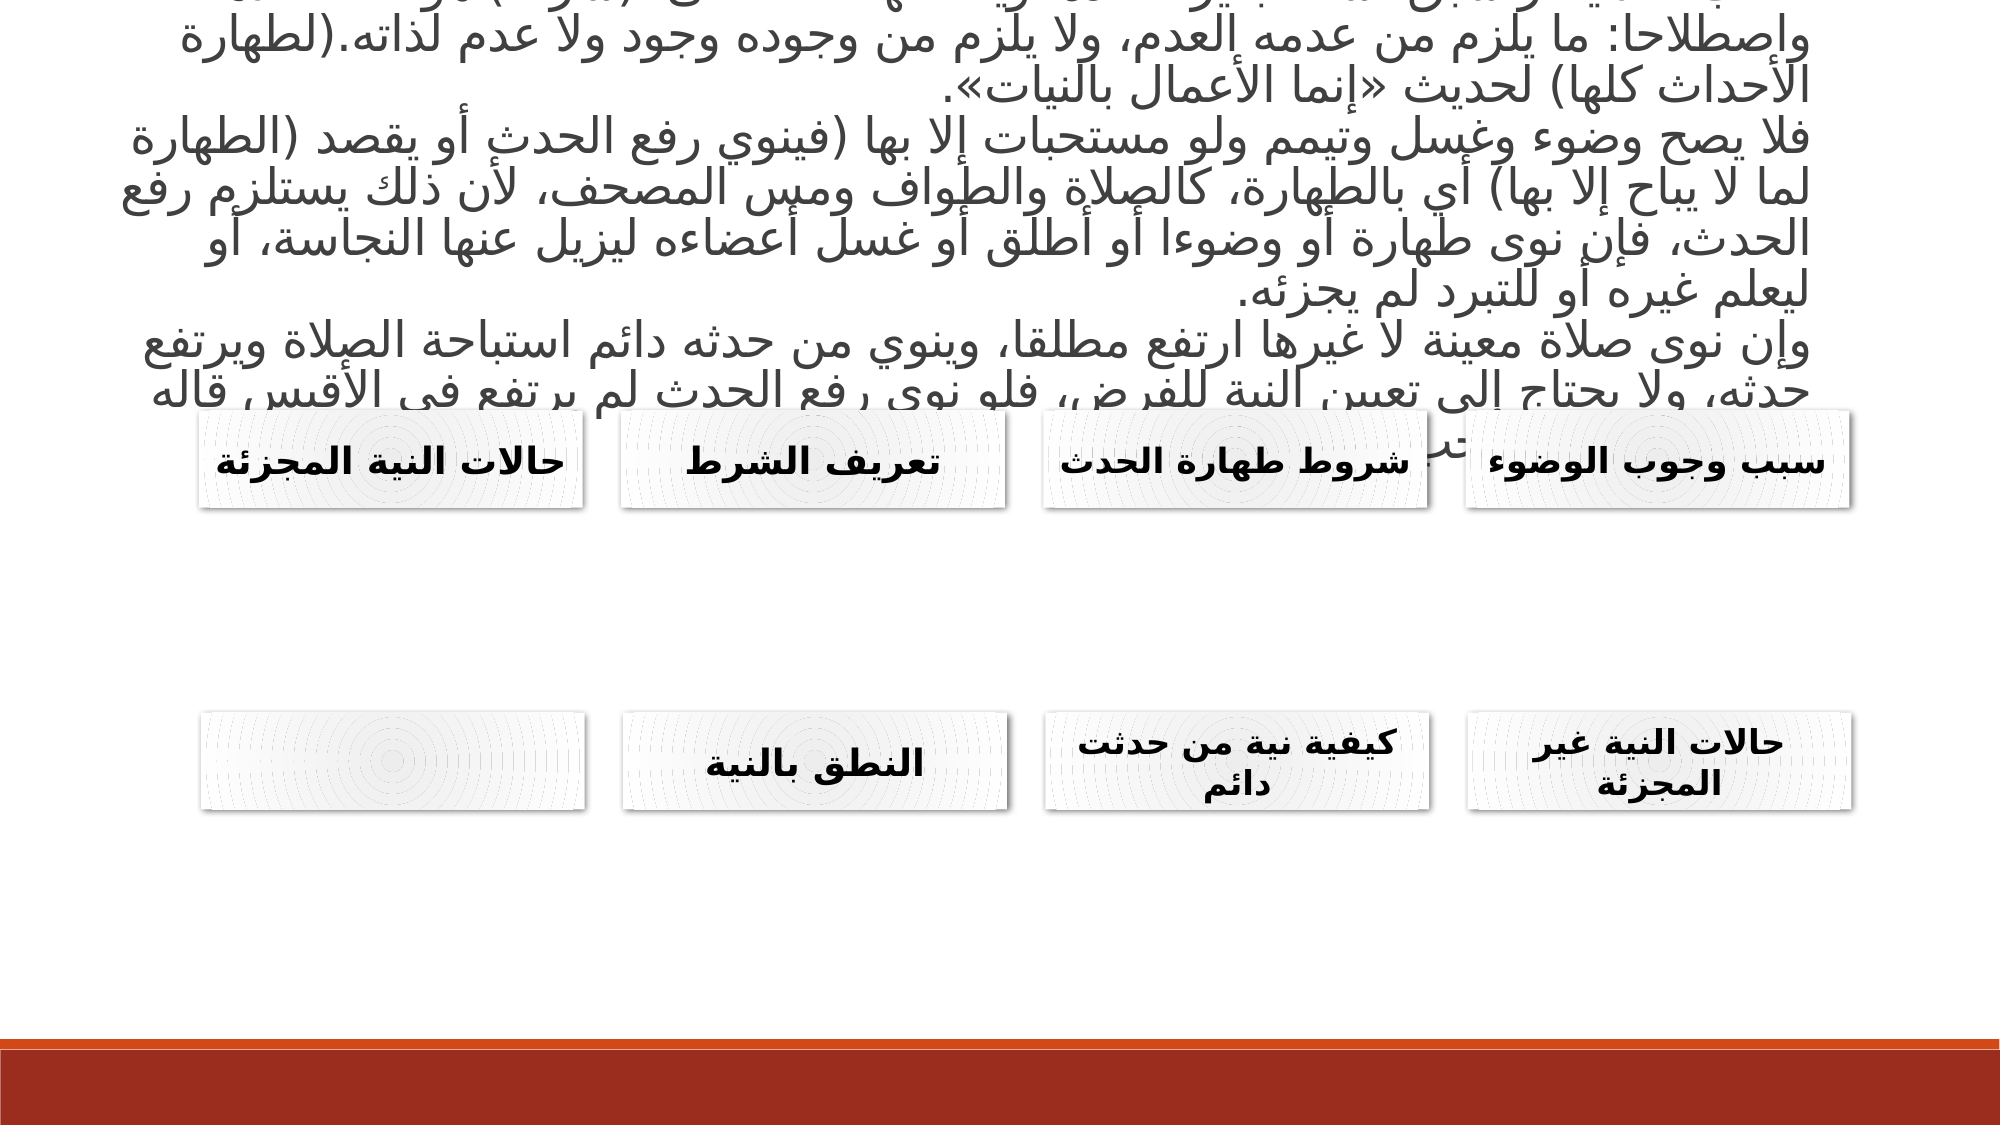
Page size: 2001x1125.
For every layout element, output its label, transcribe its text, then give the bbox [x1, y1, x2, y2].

title وسبب وجوب الوضوء الحدث، ويحل جميع البدن كجنابة. (والنية) لغة القصد، ومحلها القلب، فلا يضر سبق لسانه بغير قصده، ويخلصها الله تعالى (شرط) هو لغة العلامة، واصطلاحا: ما يلزم من عدمه العدم، ولا يلزم من وجوده وجود ولا عدم لذاته.(لطهارة الأحداث كلها) لحديث «إنما الأعمال بالنيات». فلا يصح وضوء وغسل وتيمم ولو مستحبات إلا بها (فينوي رفع الحدث أو يقصد (الطهارة لما لا يباح إلا بها) أي بالطهارة، كالصلاة والطواف ومس المصحف، لأن ذلك يستلزم رفع الحدث، فإن نوى طهارة أو وضوءا أو أطلق أو غسل أعضاءه ليزيل عنها النجاسة، أو ليعلم غيره أو للتبرد لم يجزئه. وإن نوى صلاة معينة لا غيرها ارتفع مطلقا، وينوي من حدثه دائم استباحة الصلاة ويرتفع حدثه، ولا يحتاج إلى تعيين النية للفرض، فلو نوى رفع الحدث لم يرتفع في الأقيس قاله في المبدع، ويستحب نطقه بالنية سرا. [98, 24, 1827, 477]
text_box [200, 712, 1852, 1062]
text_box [198, 410, 1850, 716]
